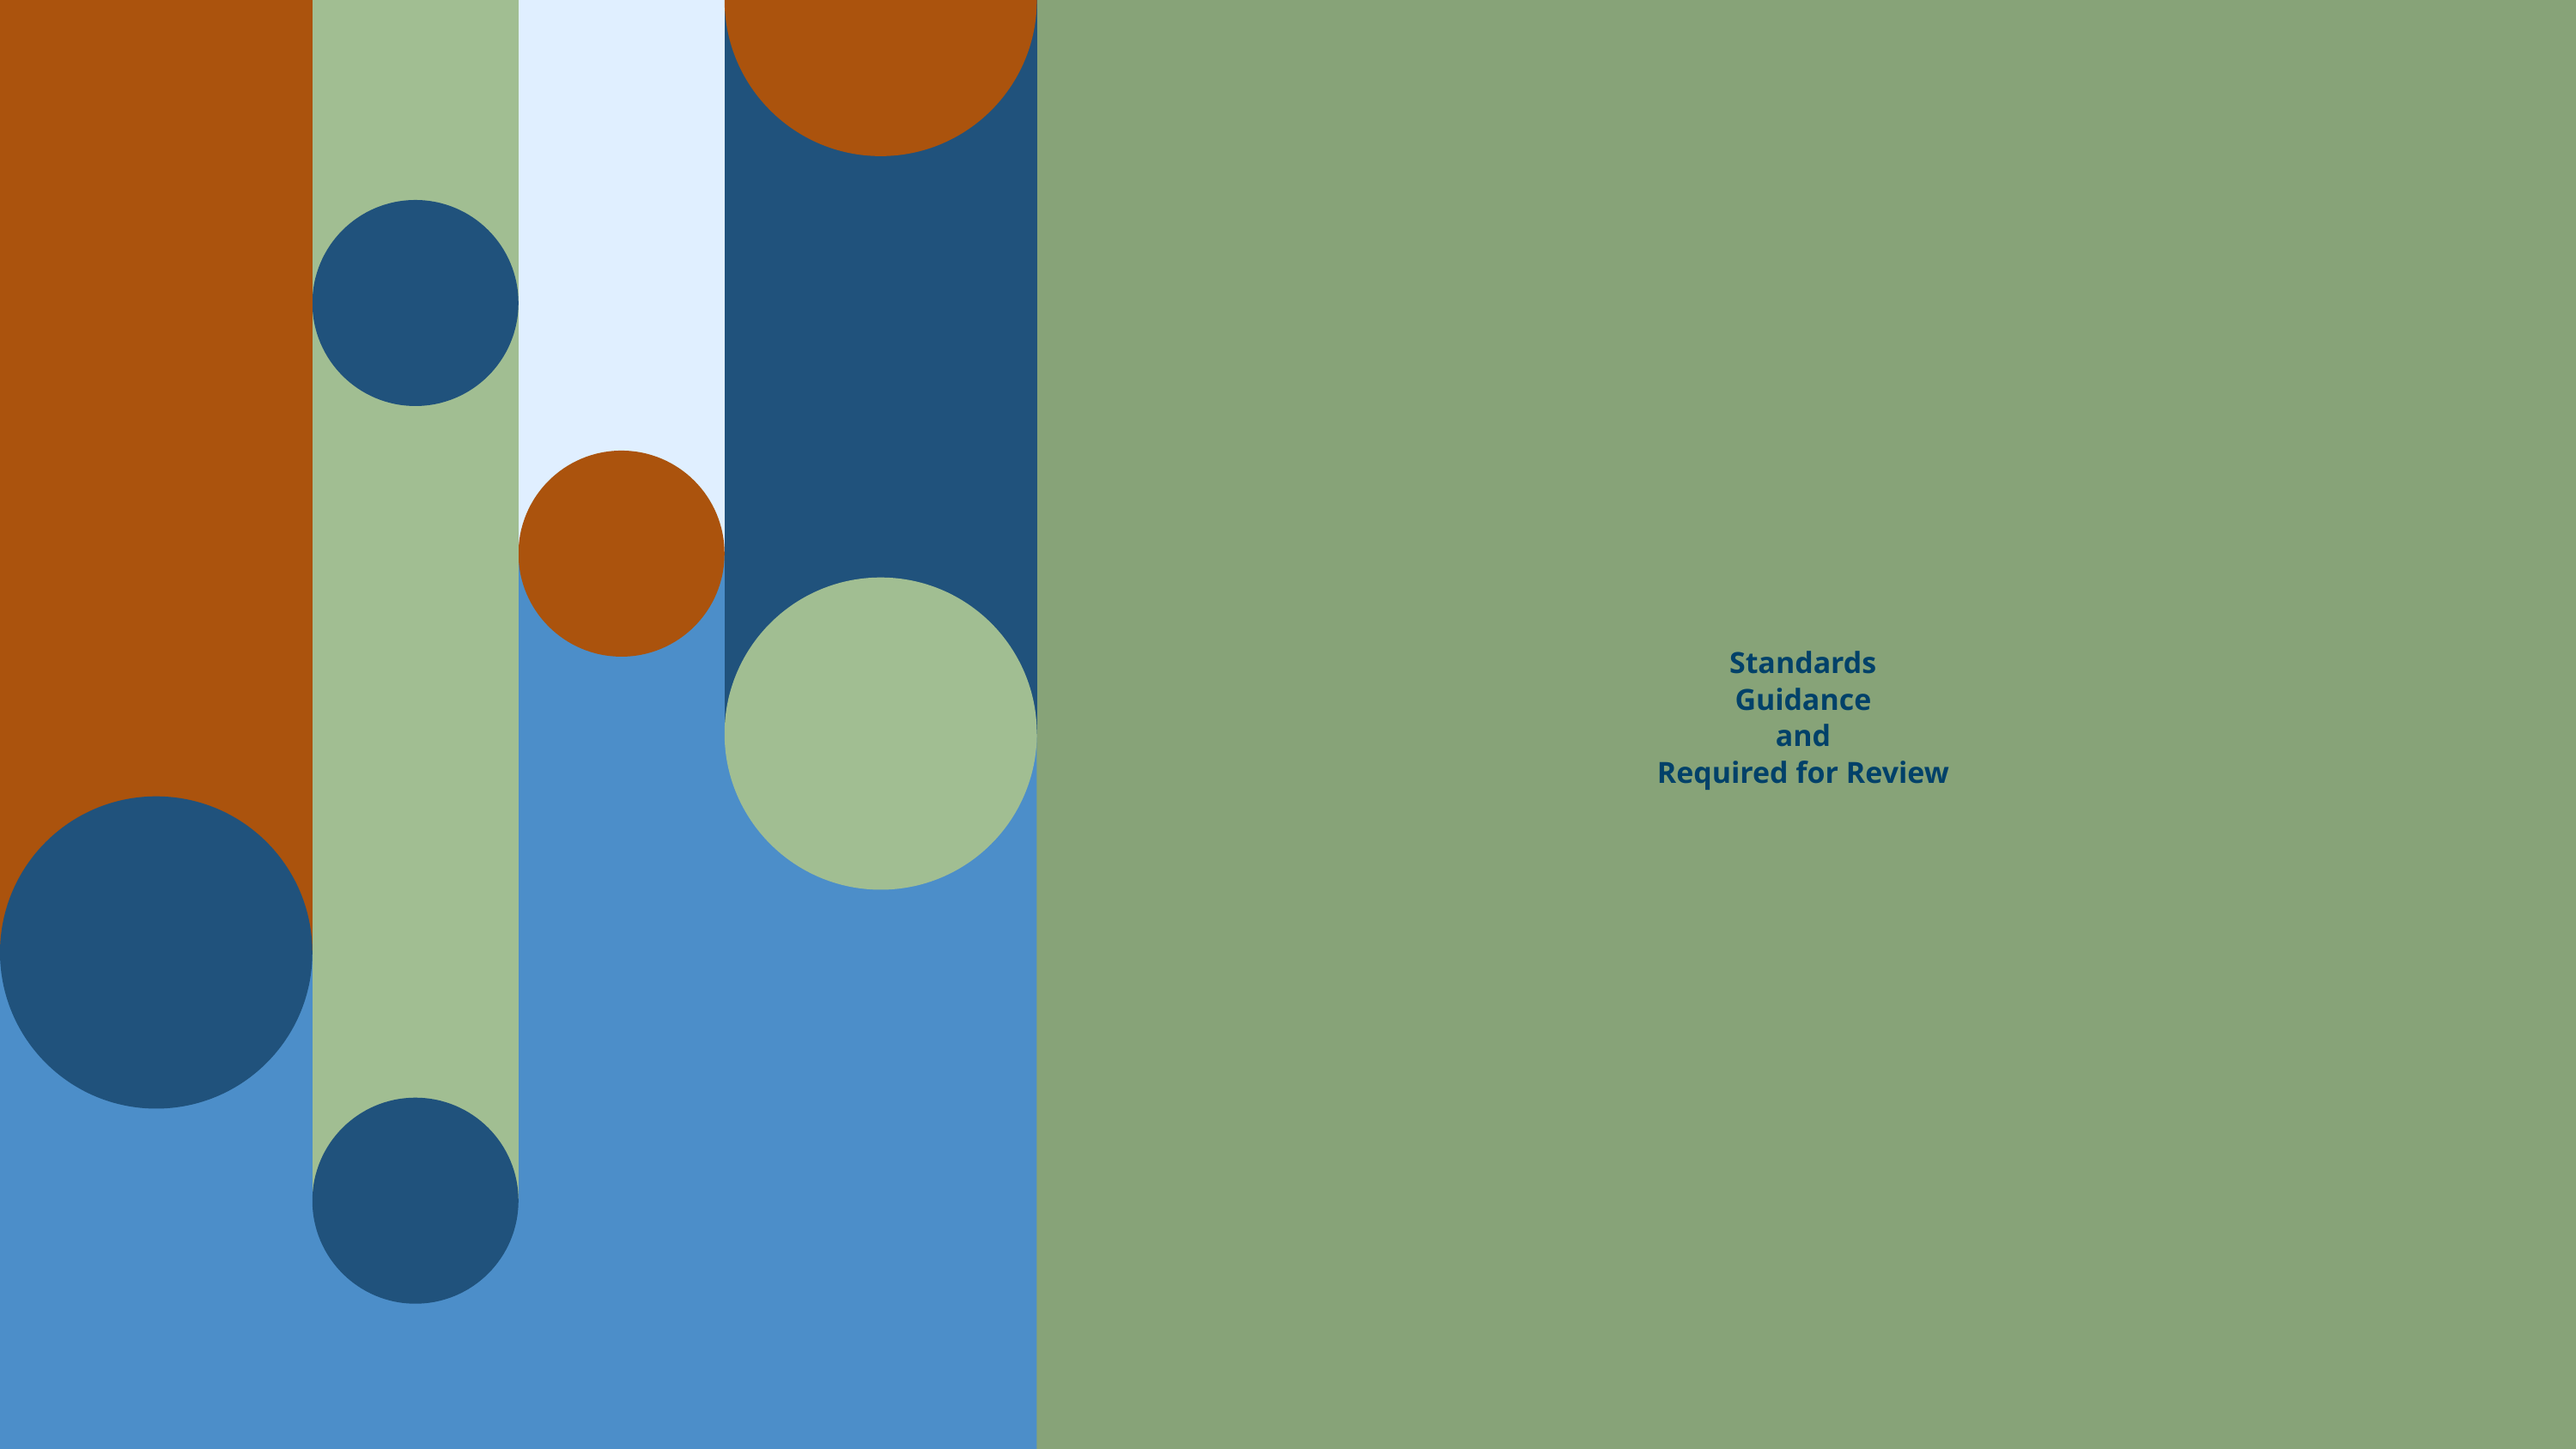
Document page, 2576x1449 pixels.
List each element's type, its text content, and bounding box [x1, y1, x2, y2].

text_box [0, 0, 1037, 1449]
title Standards Guidance and Required for Review [1224, 635, 2383, 797]
